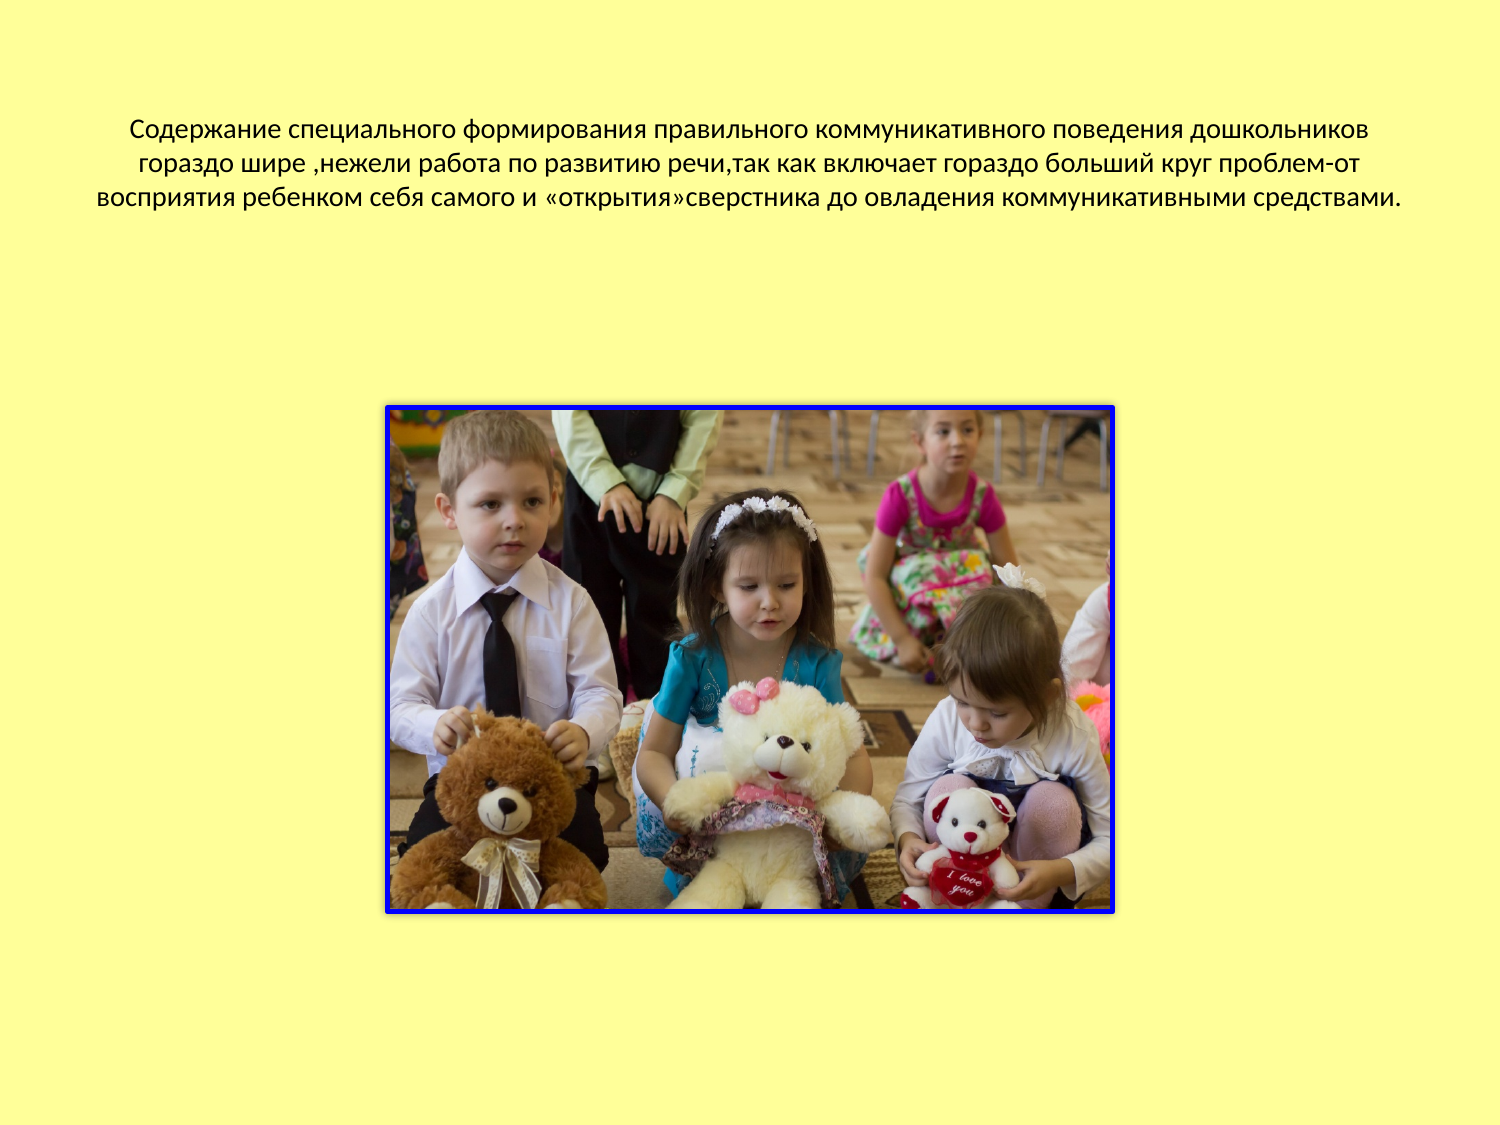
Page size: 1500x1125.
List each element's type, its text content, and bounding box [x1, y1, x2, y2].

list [389, 409, 1111, 910]
title Содержание специального формирования правильного коммуникативного поведения дошкольников гораздо шире ,нежели работа по развитию речи,так как включает гораздо больший круг проблем-от восприятия ребенком себя самого и «открытия»сверстника до овладения коммуникативными средствами. [75, 90, 1425, 233]
